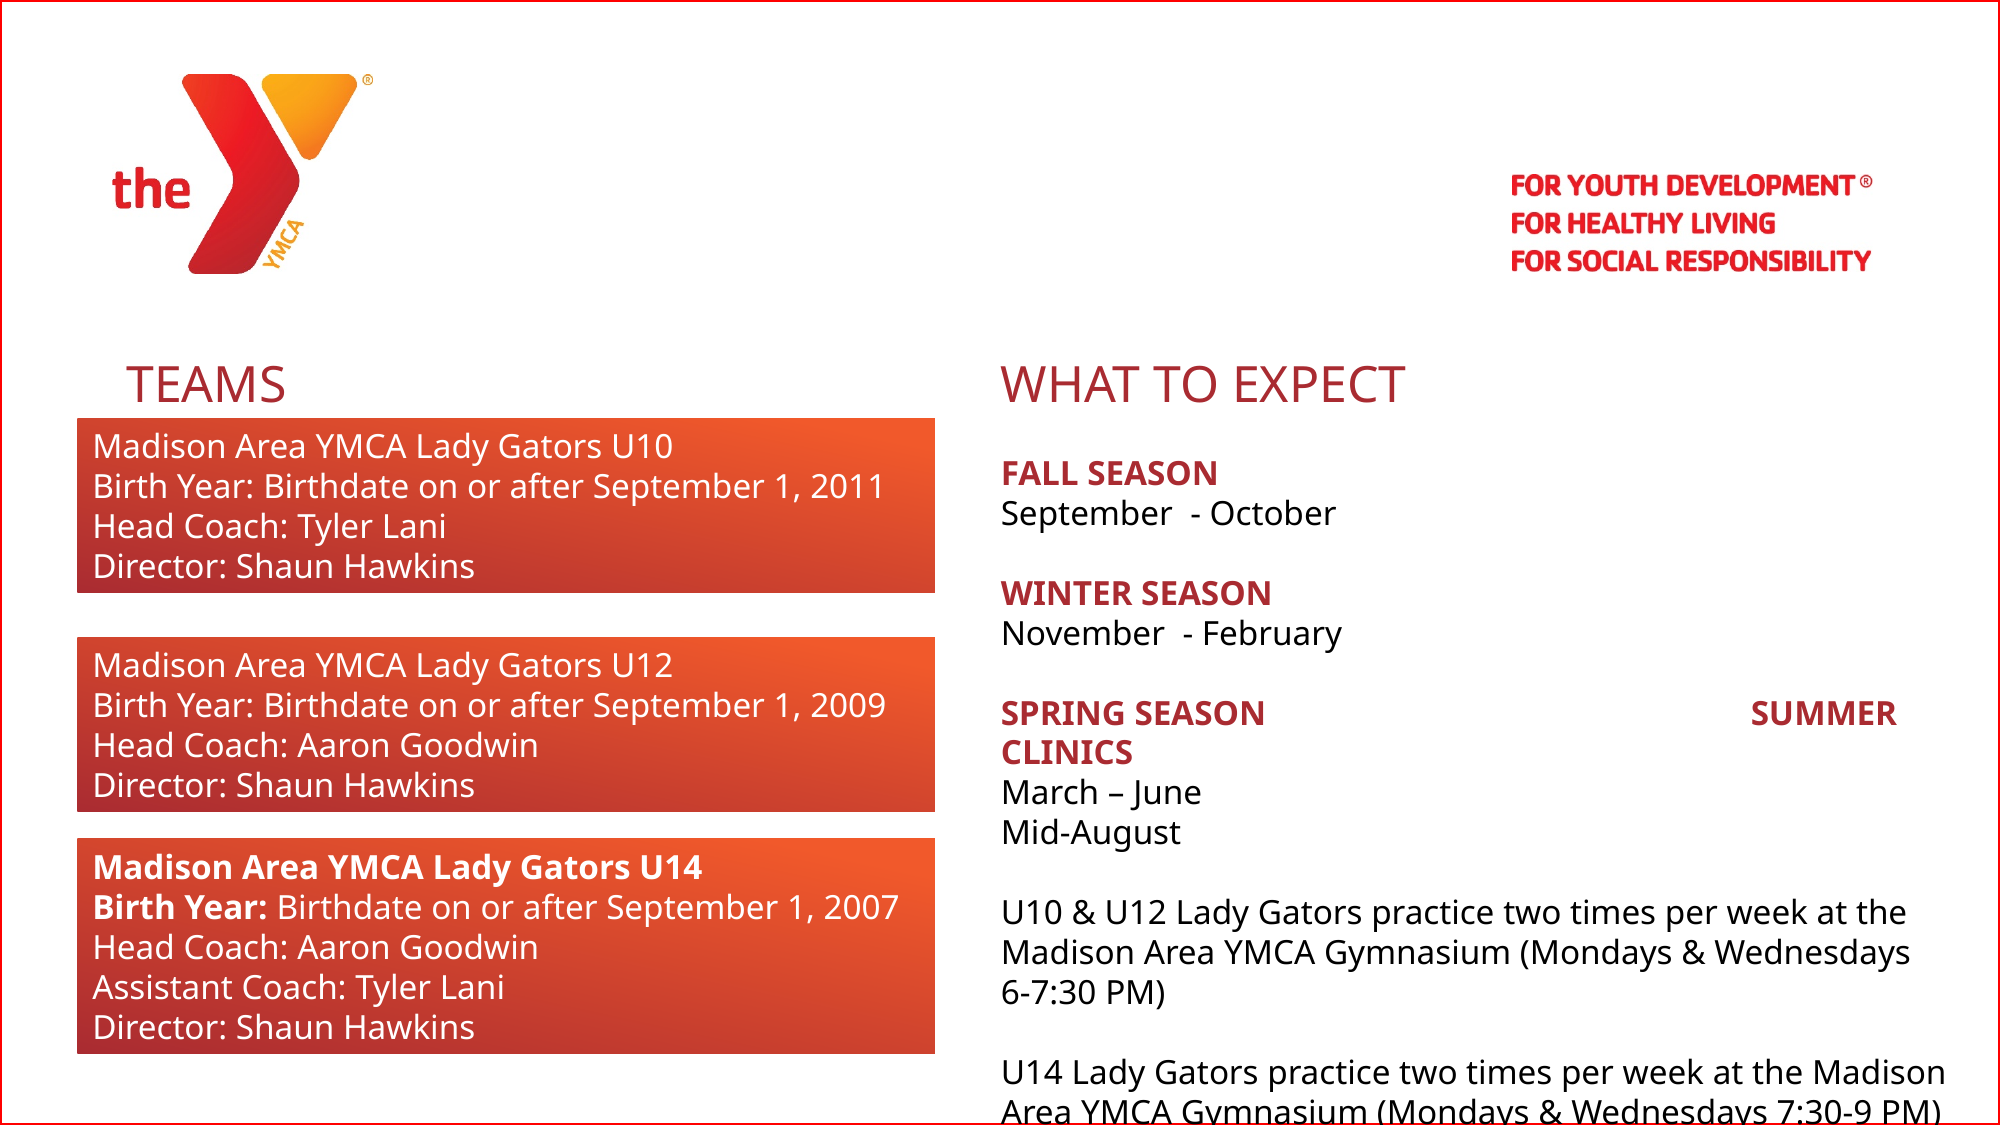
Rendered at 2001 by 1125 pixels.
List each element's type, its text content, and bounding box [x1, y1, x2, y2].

text_box TEAMS [111, 344, 977, 420]
text_box WHAT TO EXPECT FALL SEASON September - October WINTER SEASON November - February SPRING SEASON SUMMER CLINICS March – June Mid-August U10 & U12 Lady Gators practice two times per week at the Madison Area YMCA Gymnasium (Mondays & Wednesdays 6-7:30 PM) U14 Lady Gators practice two times per week at the Madison Area YMCA Gymnasium (Mondays & Wednesdays 7:30-9 PM) [986, 344, 1969, 1125]
text_box Madison Area YMCA Lady Gators U10 Birth Year: Birthdate on or after September 1, 2011 Head Coach: Tyler Lani Director: Shaun Hawkins [77, 418, 935, 593]
text_box Madison Area YMCA Lady Gators U12 Birth Year: Birthdate on or after September 1, 2009 Head Coach: Aaron Goodwin Director: Shaun Hawkins [77, 637, 935, 812]
table_header [2, 2, 1998, 1123]
text_box Madison Area YMCA Lady Gators U14 Birth Year: Birthdate on or after September 1, 2007 Head Coach: Aaron Goodwin Assistant Coach: Tyler Lani Director: Shaun Hawkins [77, 838, 935, 1054]
